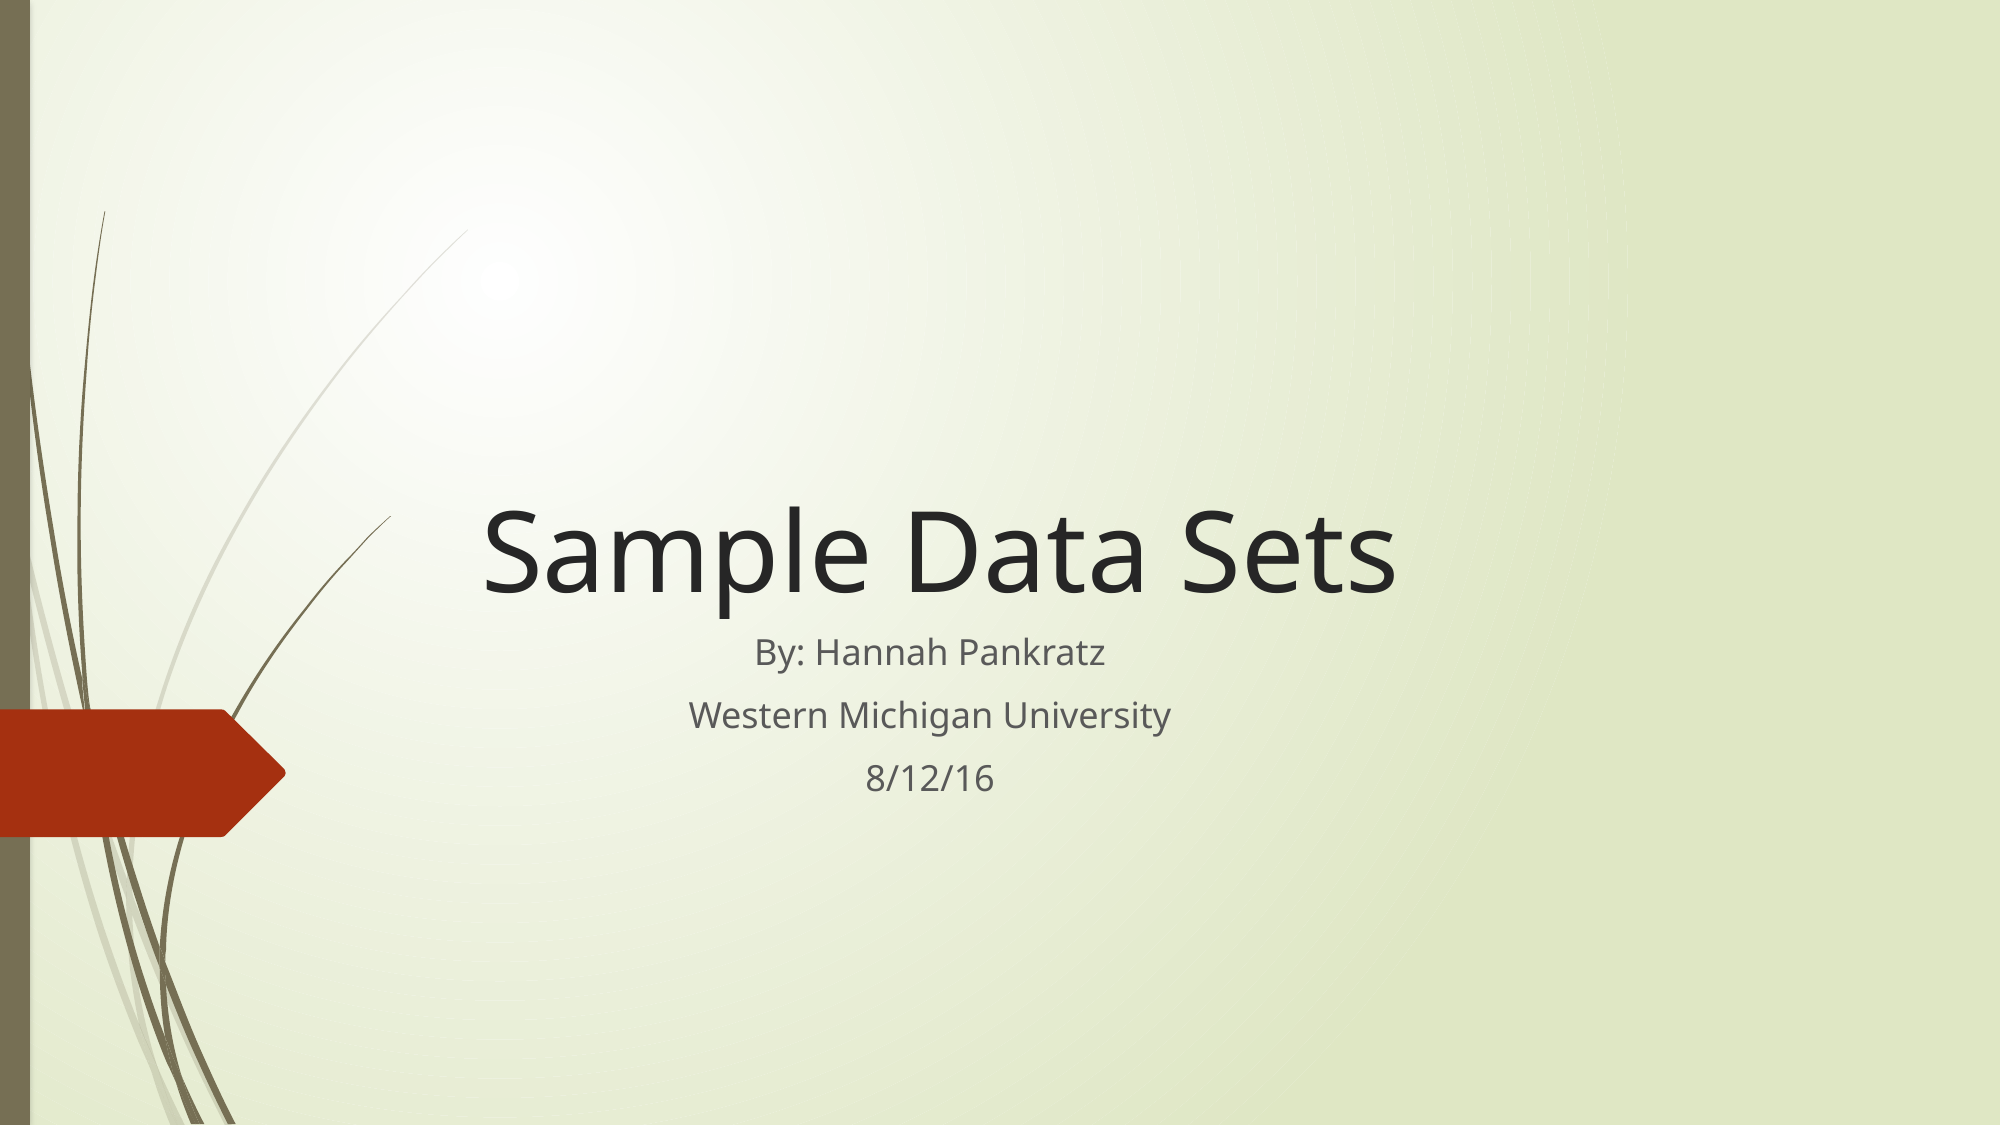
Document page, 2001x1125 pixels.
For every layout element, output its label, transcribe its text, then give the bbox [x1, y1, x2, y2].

title Sample Data Sets [465, 251, 1929, 623]
subtitle By: Hannah Pankratz Western Michigan University 8/12/16 [199, 621, 1662, 807]
